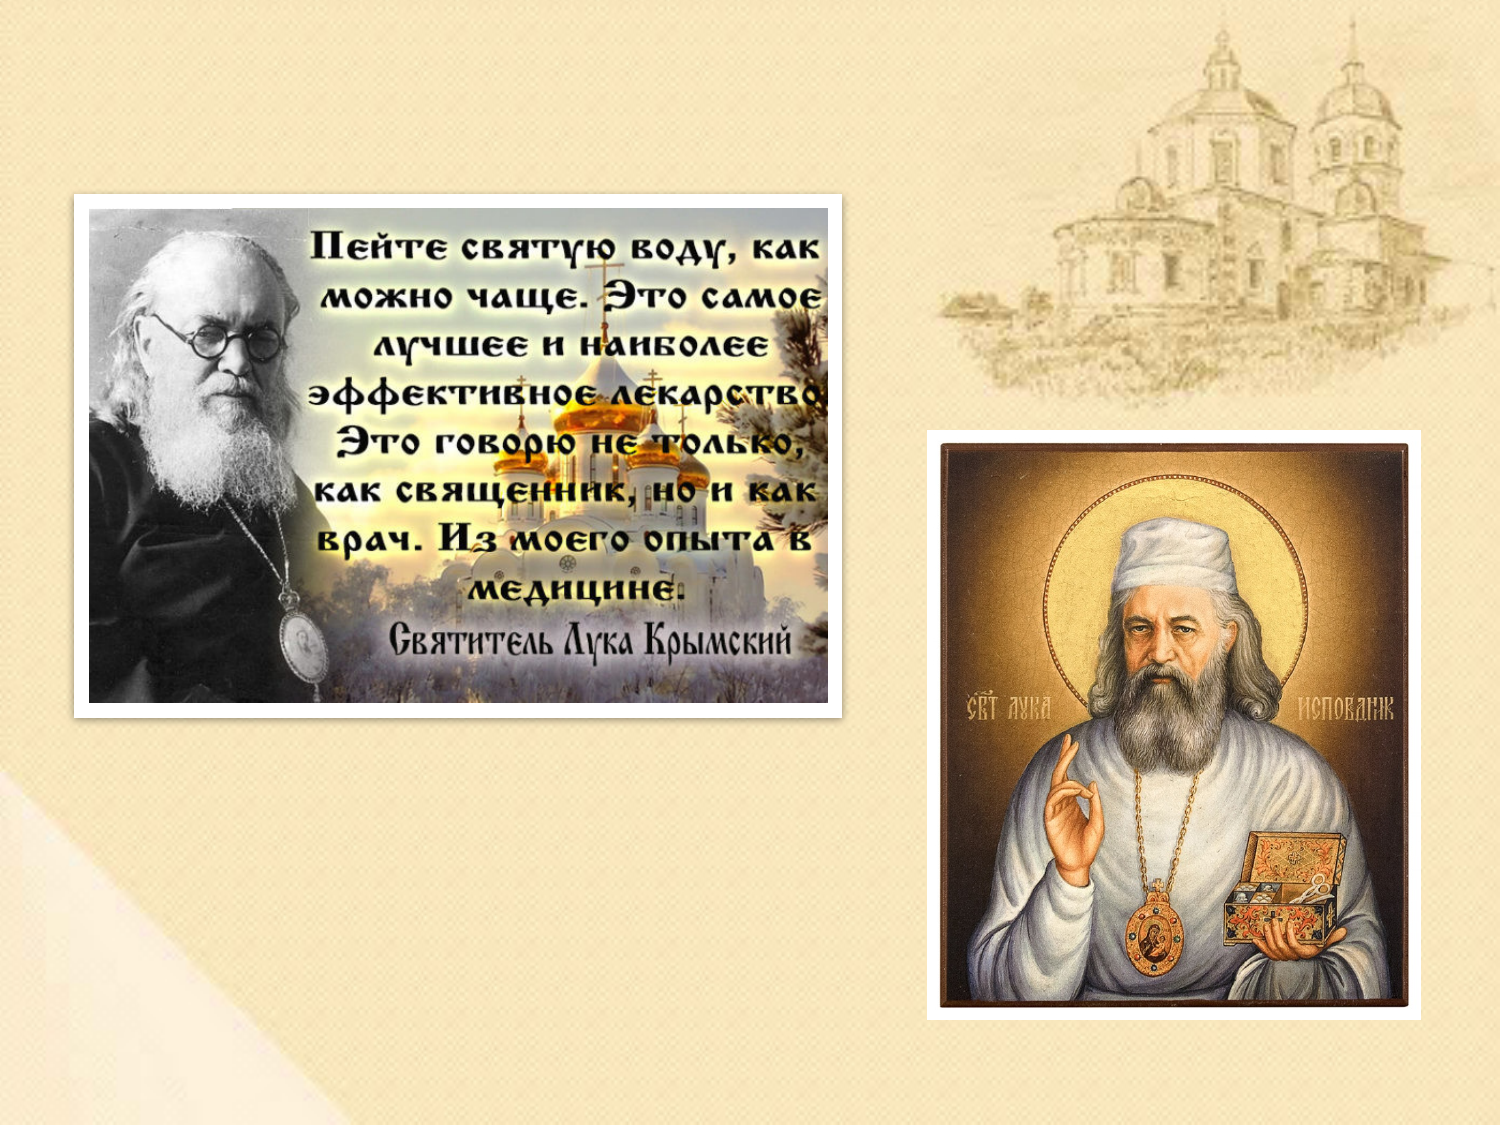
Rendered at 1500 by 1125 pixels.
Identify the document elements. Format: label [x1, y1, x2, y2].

picture [926, 430, 1421, 1021]
list [0, 0, 1500, 1125]
picture [88, 207, 829, 704]
